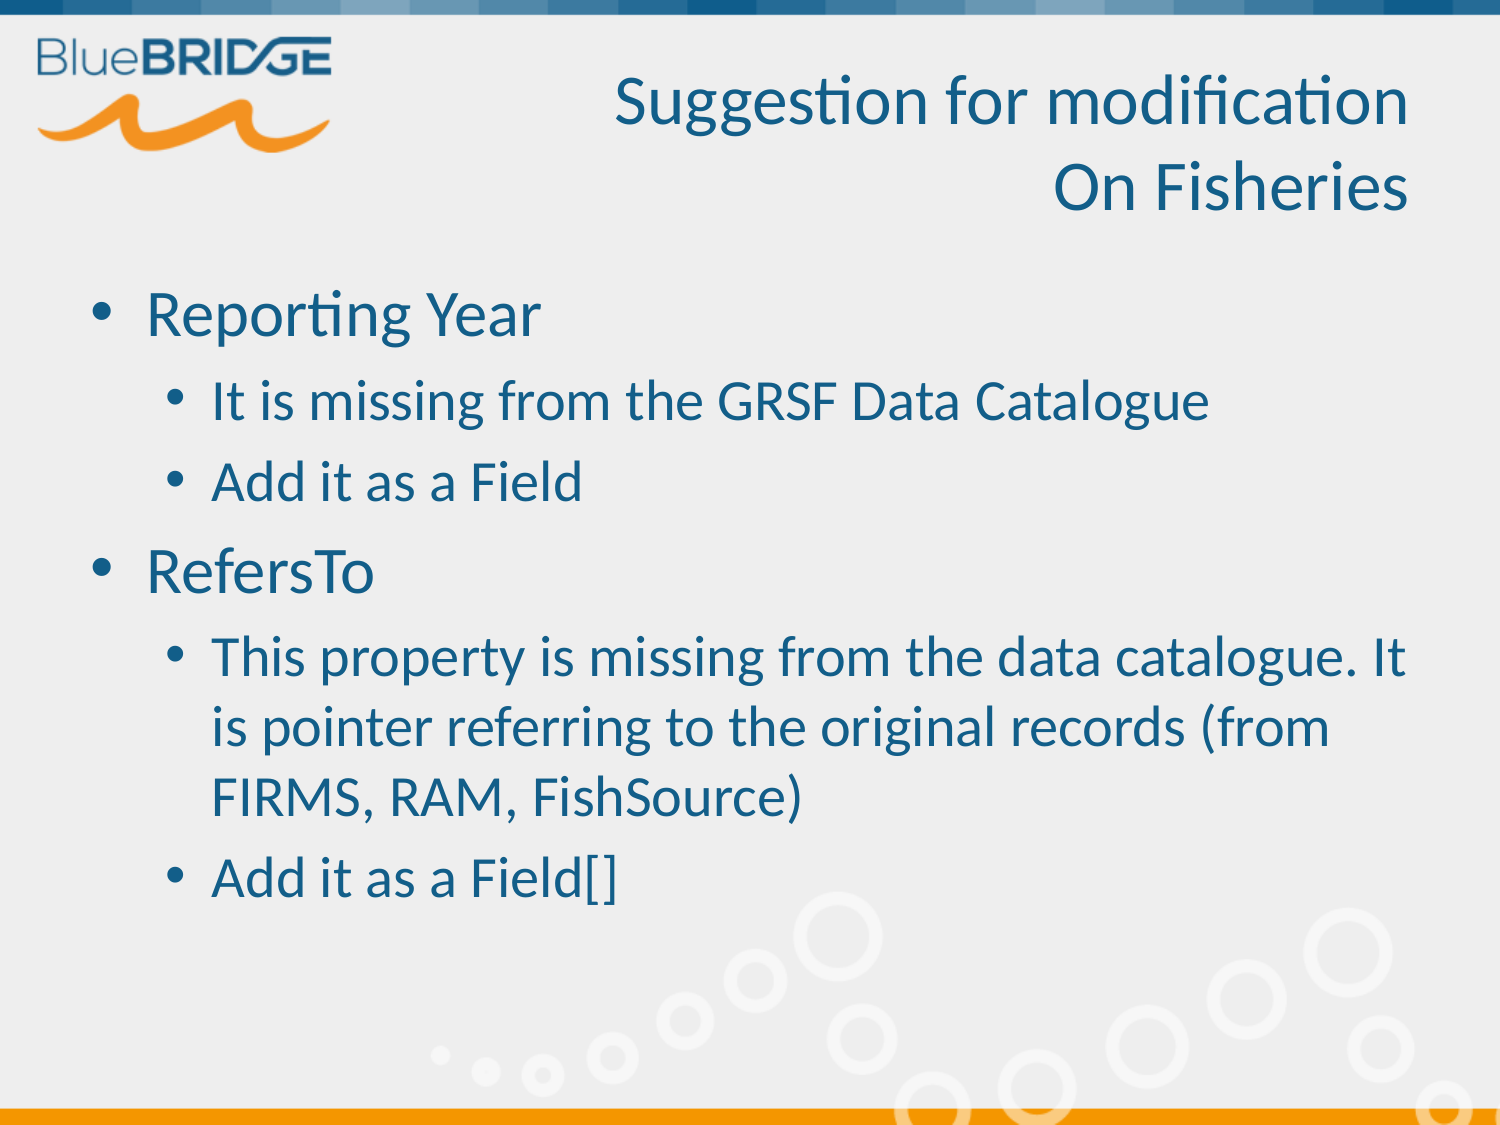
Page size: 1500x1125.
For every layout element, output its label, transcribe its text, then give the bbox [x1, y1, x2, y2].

list Reporting Year It is missing from the GRSF Data Catalogue Add it as a Field RefersTo This property is missing from the data catalogue. It is pointer referring to the original records (from FIRMS, RAM, FishSource) Add it as a Field[] [75, 262, 1425, 1094]
picture [0, 0, 1500, 1125]
title Suggestion for modification On Fisheries [350, 45, 1425, 233]
